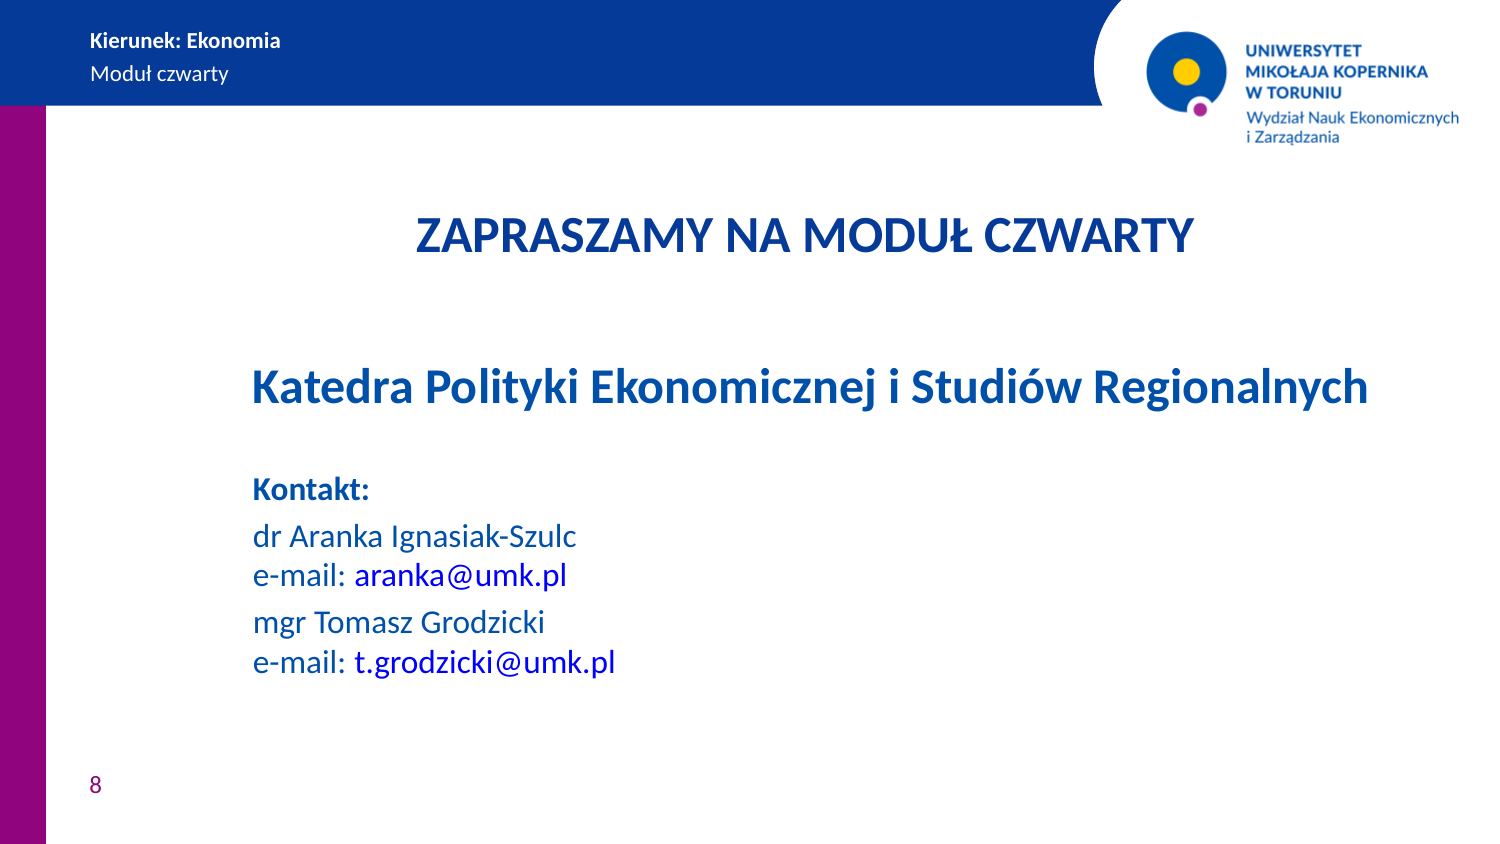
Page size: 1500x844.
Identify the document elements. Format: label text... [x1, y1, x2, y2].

list Katedra Polityki Ekonomicznej i Studiów Regionalnych Kontakt: dr Aranka Ignasiak-Szulc e-mail: aranka@umk.pl mgr Tomasz Grodzicki e-mail: t.grodzicki@umk.pl [116, 346, 1447, 715]
list Moduł czwarty [75, 50, 1040, 96]
list Kierunek: Ekonomia [75, 18, 1040, 50]
list ZAPRASZAMY NA MODUŁ CZWARTY [227, 193, 1384, 376]
picture [1120, 5, 1486, 173]
